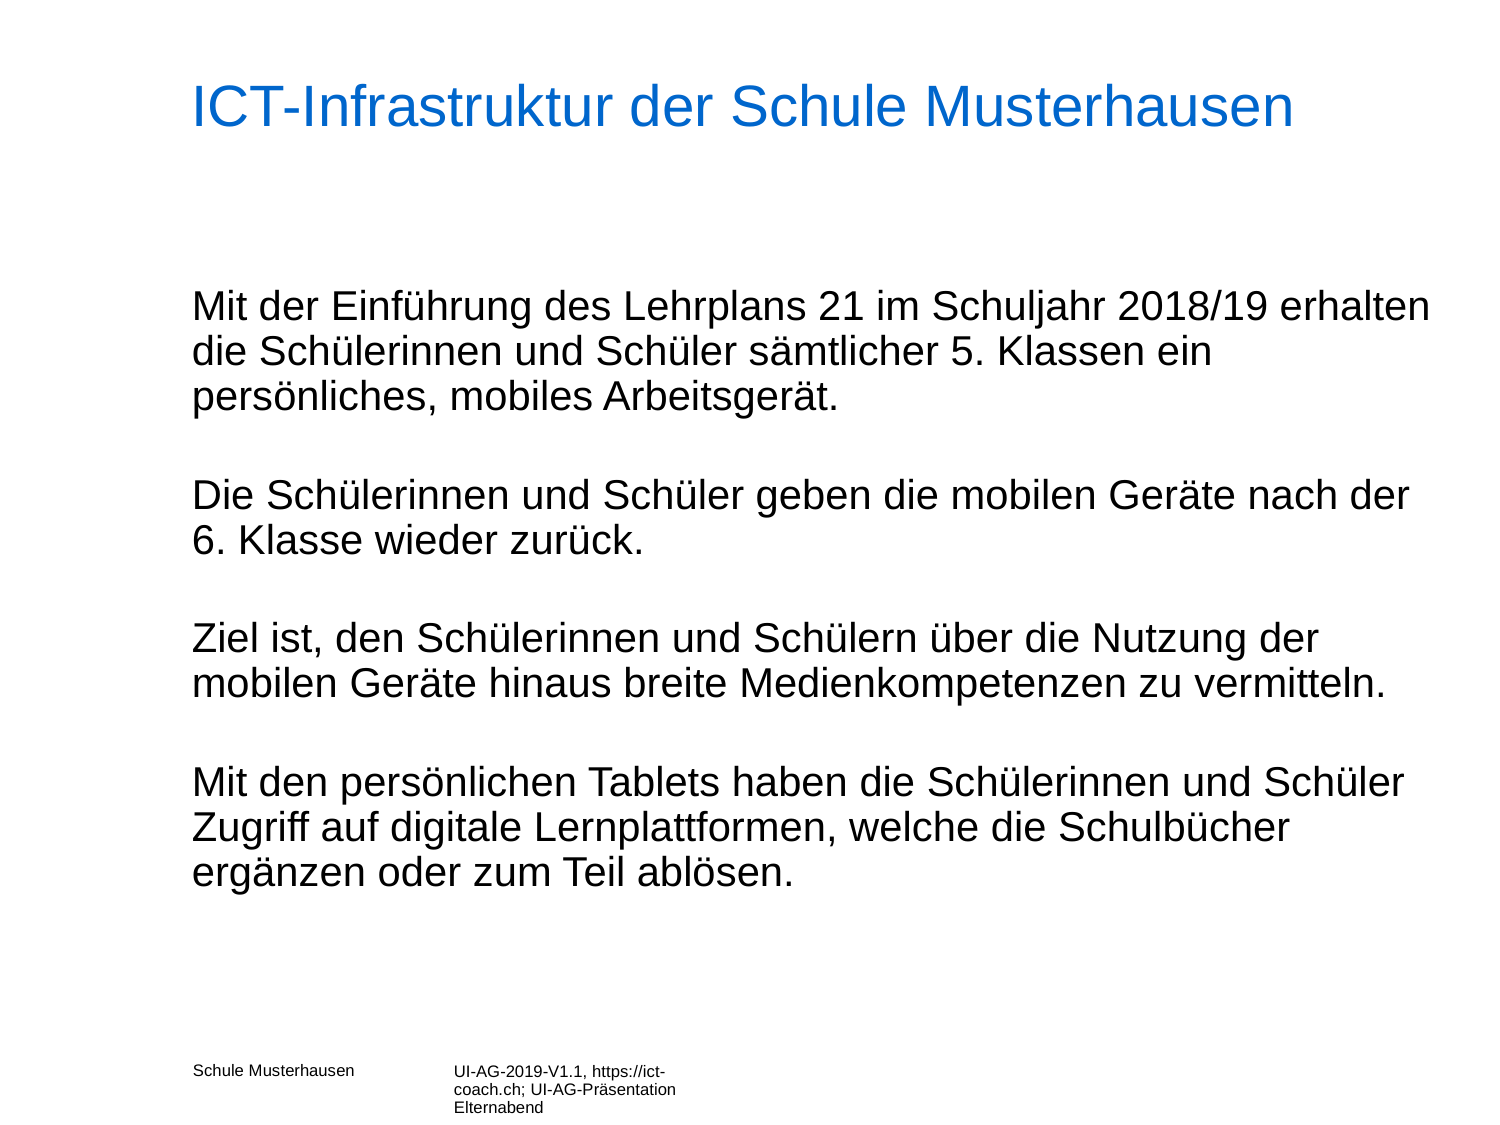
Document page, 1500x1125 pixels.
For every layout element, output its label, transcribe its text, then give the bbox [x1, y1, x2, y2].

footer UI-AG-2019-V1.1, https://ict-coach.ch; UI-AG-Präsentation Elternabend [453, 1062, 727, 1106]
list Mit der Einführung des Lehrplans 21 im Schuljahr 2018/19 erhalten die Schülerinnen und Schüler sämtlicher 5. Klassen ein persönliches, mobiles Arbeitsgerät. Die Schülerinnen und Schüler geben die mobilen Geräte nach der 6. Klasse wieder zurück. Ziel ist, den Schülerinnen und Schülern über die Nutzung der mobilen Geräte hinaus breite Medienkompetenzen zu vermitteln. Mit den persönlichen Tablets haben die Schülerinnen und Schüler Zugriff auf digitale Lernplattformen, welche die Schulbücher ergänzen oder zum Teil ablösen. [191, 284, 1436, 1023]
title ICT-Infrastruktur der Schule Musterhausen [191, 76, 1436, 195]
